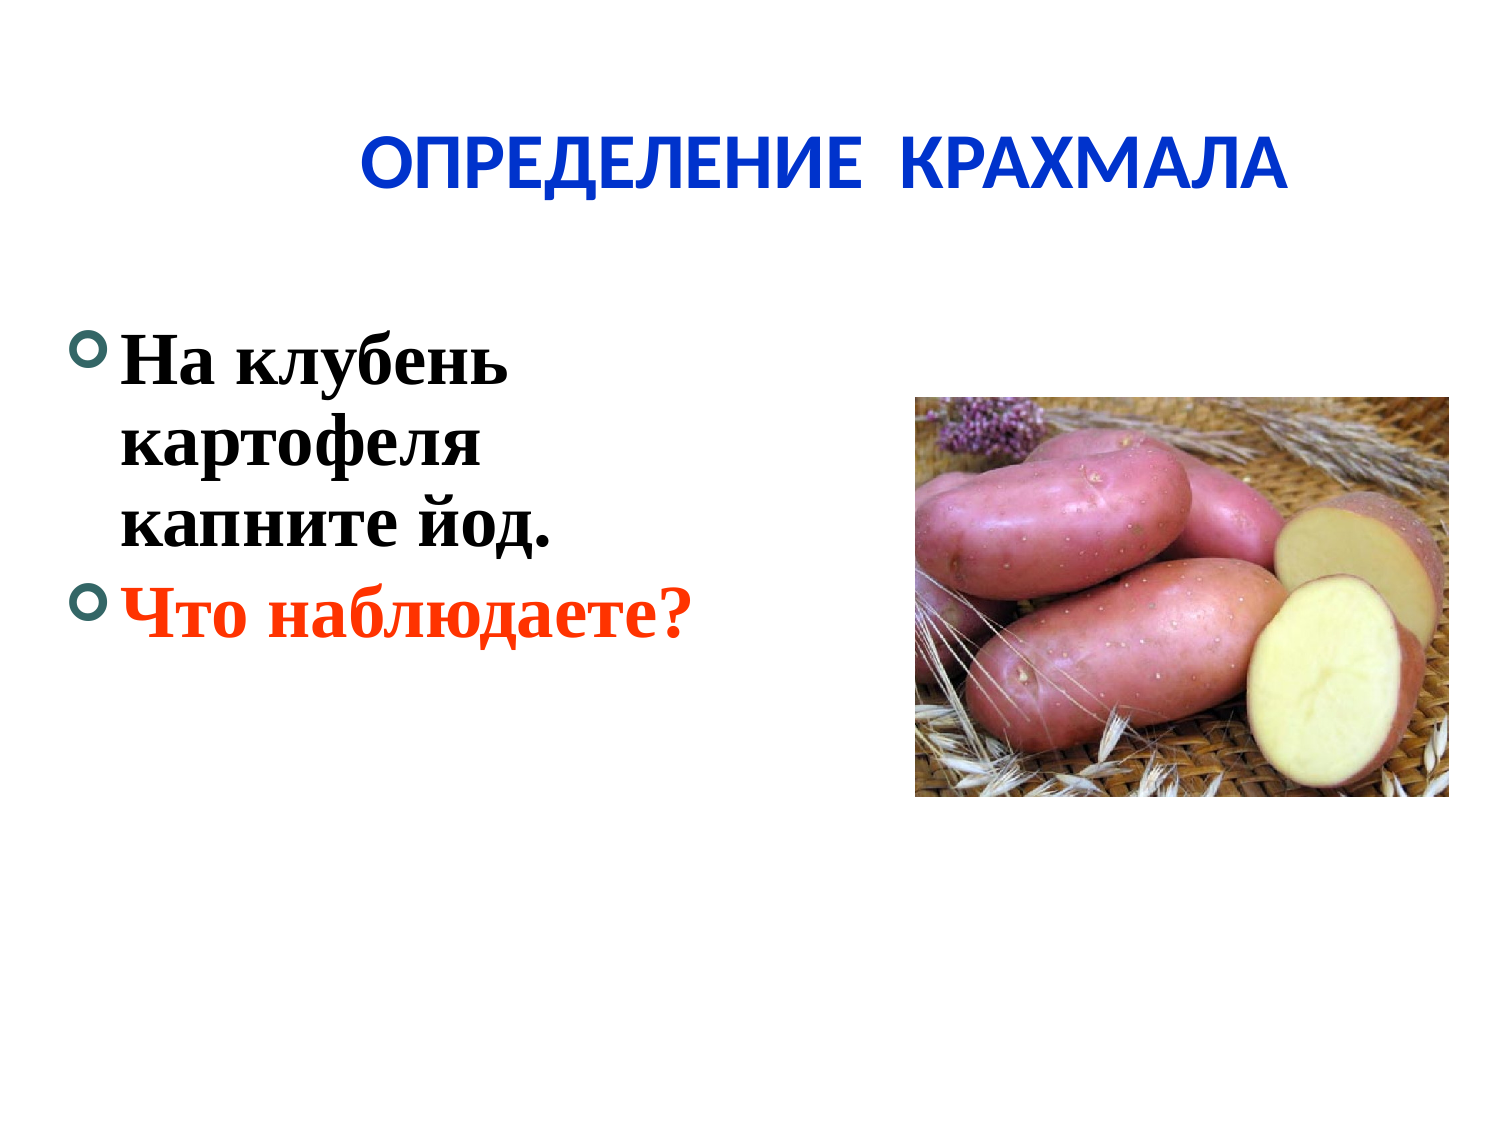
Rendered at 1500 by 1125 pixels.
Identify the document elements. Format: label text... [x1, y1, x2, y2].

text_box На клубень картофеля капните йод. Что наблюдаете? [49, 312, 788, 996]
text_box ОПРЕДЕЛЕНИЕ КРАХМАЛА [249, 31, 1400, 282]
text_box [915, 397, 1449, 797]
